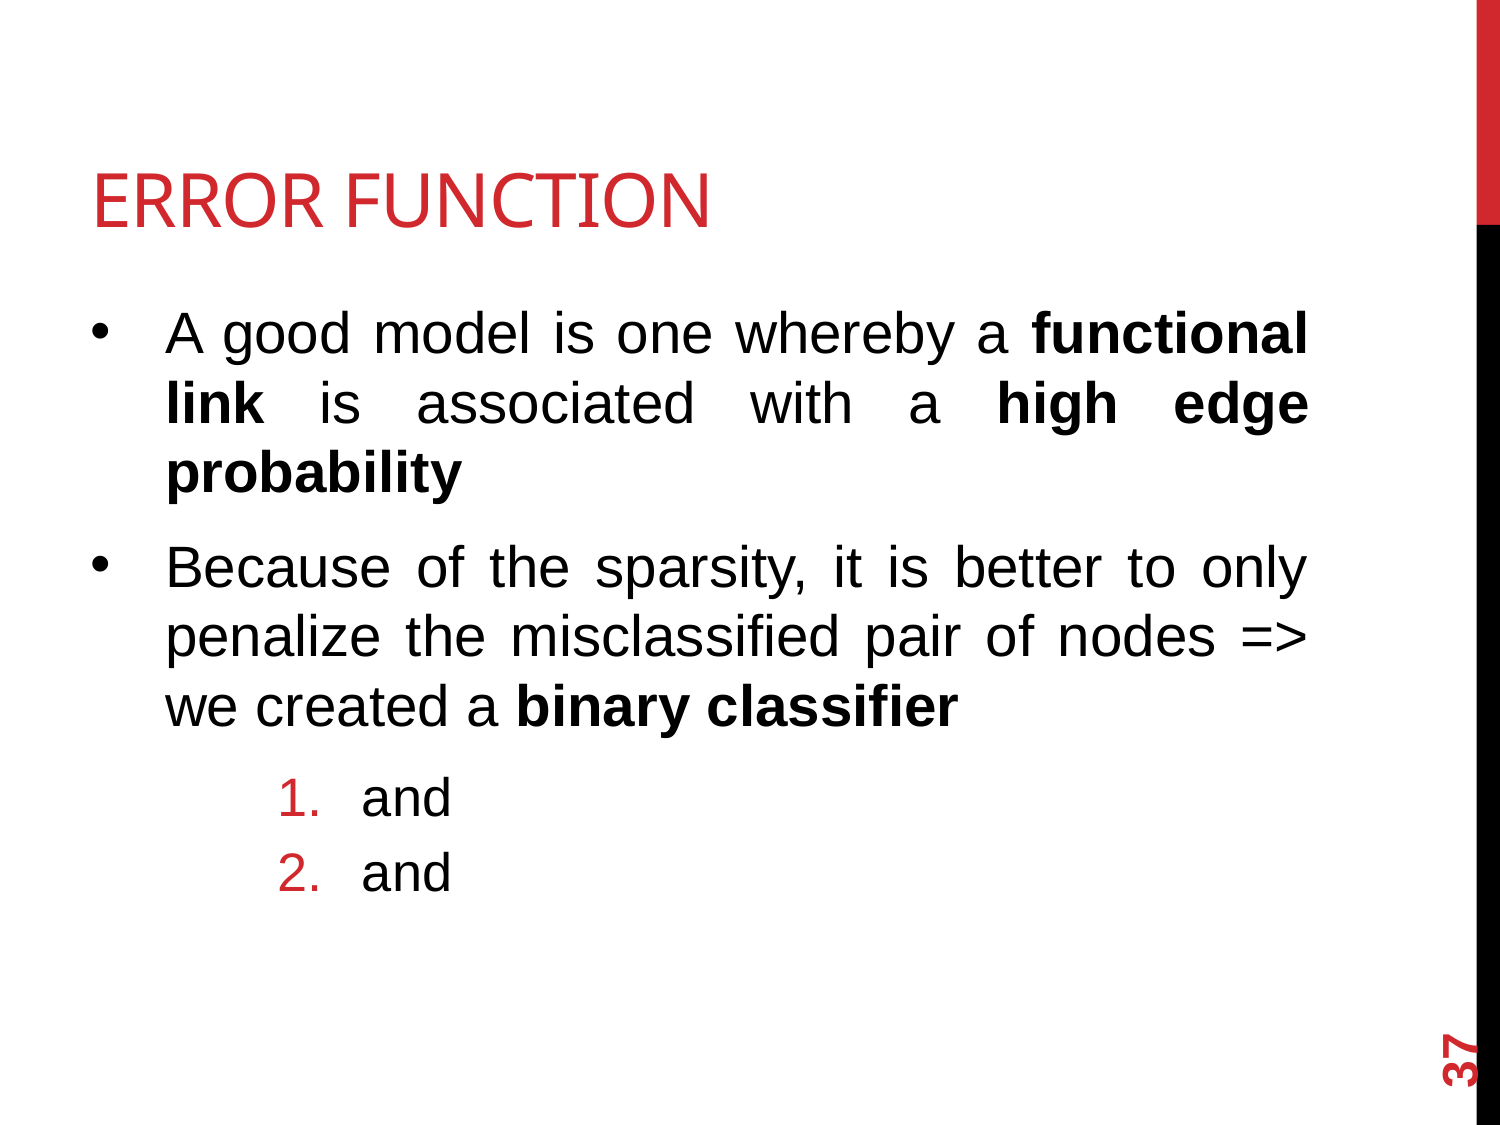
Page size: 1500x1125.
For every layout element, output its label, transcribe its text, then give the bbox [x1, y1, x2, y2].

slide_number 37 [1427, 887, 1488, 1104]
title Error Function [75, 25, 1025, 250]
